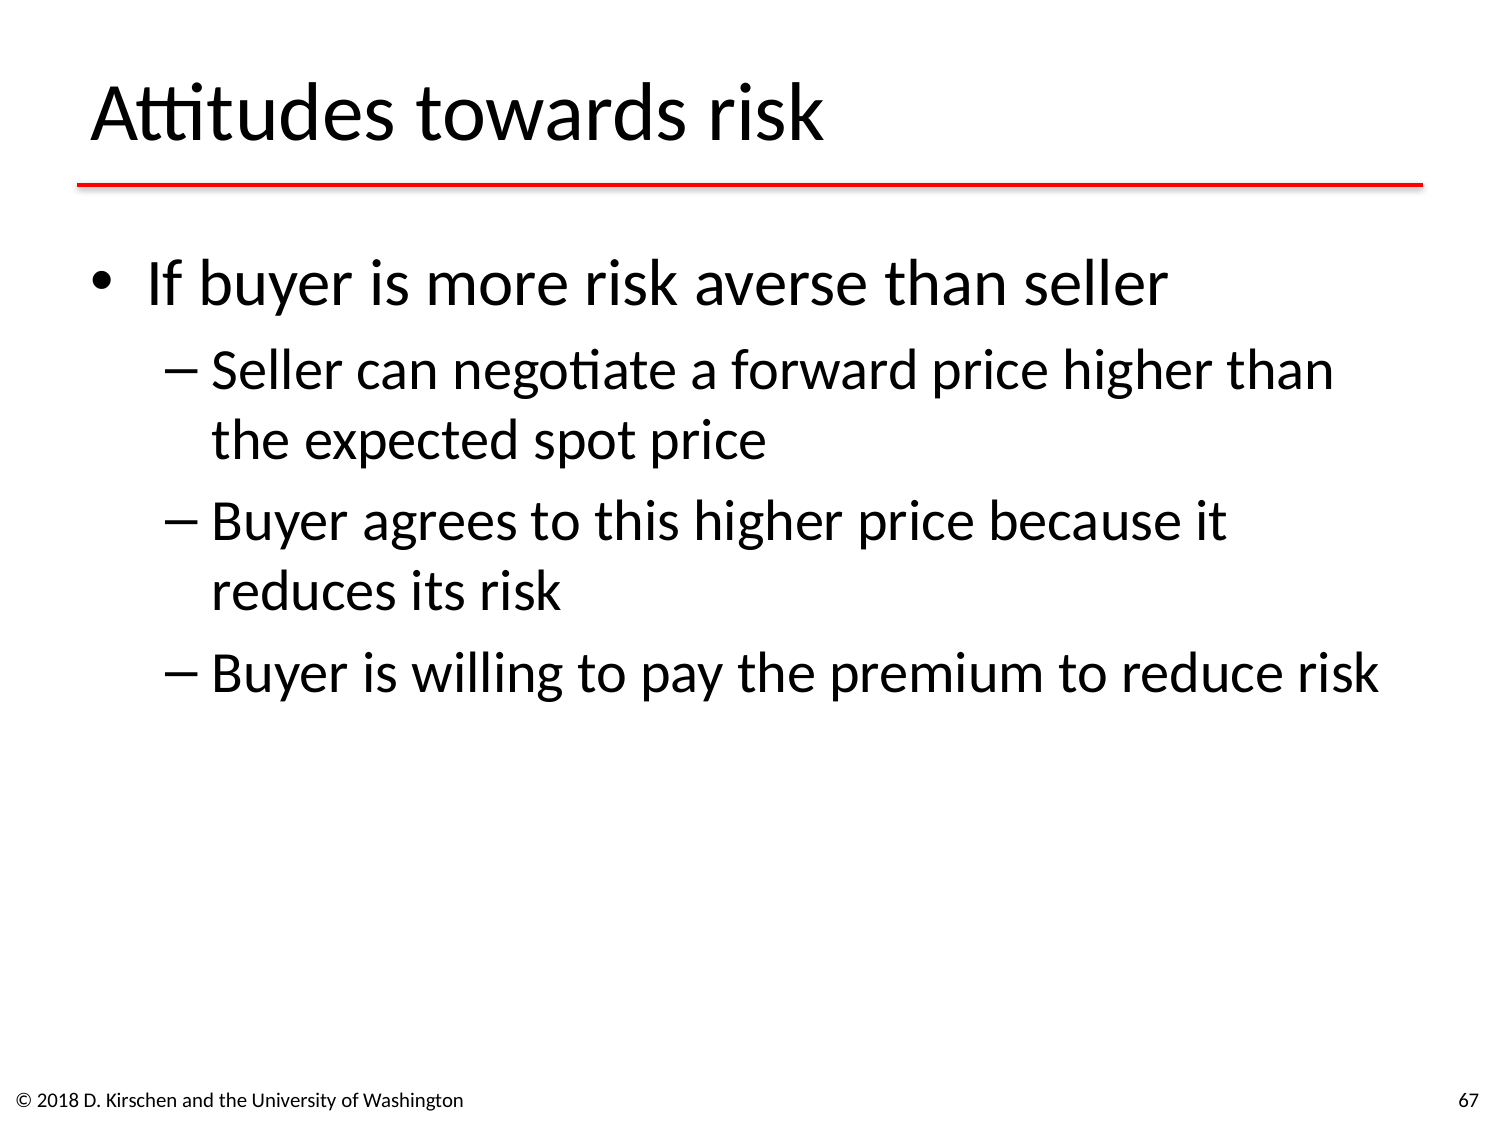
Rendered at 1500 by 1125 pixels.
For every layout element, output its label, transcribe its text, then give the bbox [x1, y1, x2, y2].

title Attitudes towards risk [75, 19, 1425, 195]
slide_number © 2018 D. Kirschen and the University of Washington [0, 1069, 491, 1125]
list If buyer is more risk averse than seller Seller can negotiate a forward price higher than the expected spot price Buyer agrees to this higher price because it reduces its risk Buyer is willing to pay the premium to reduce risk [75, 231, 1425, 1047]
slide_number 67 [1144, 1069, 1495, 1125]
